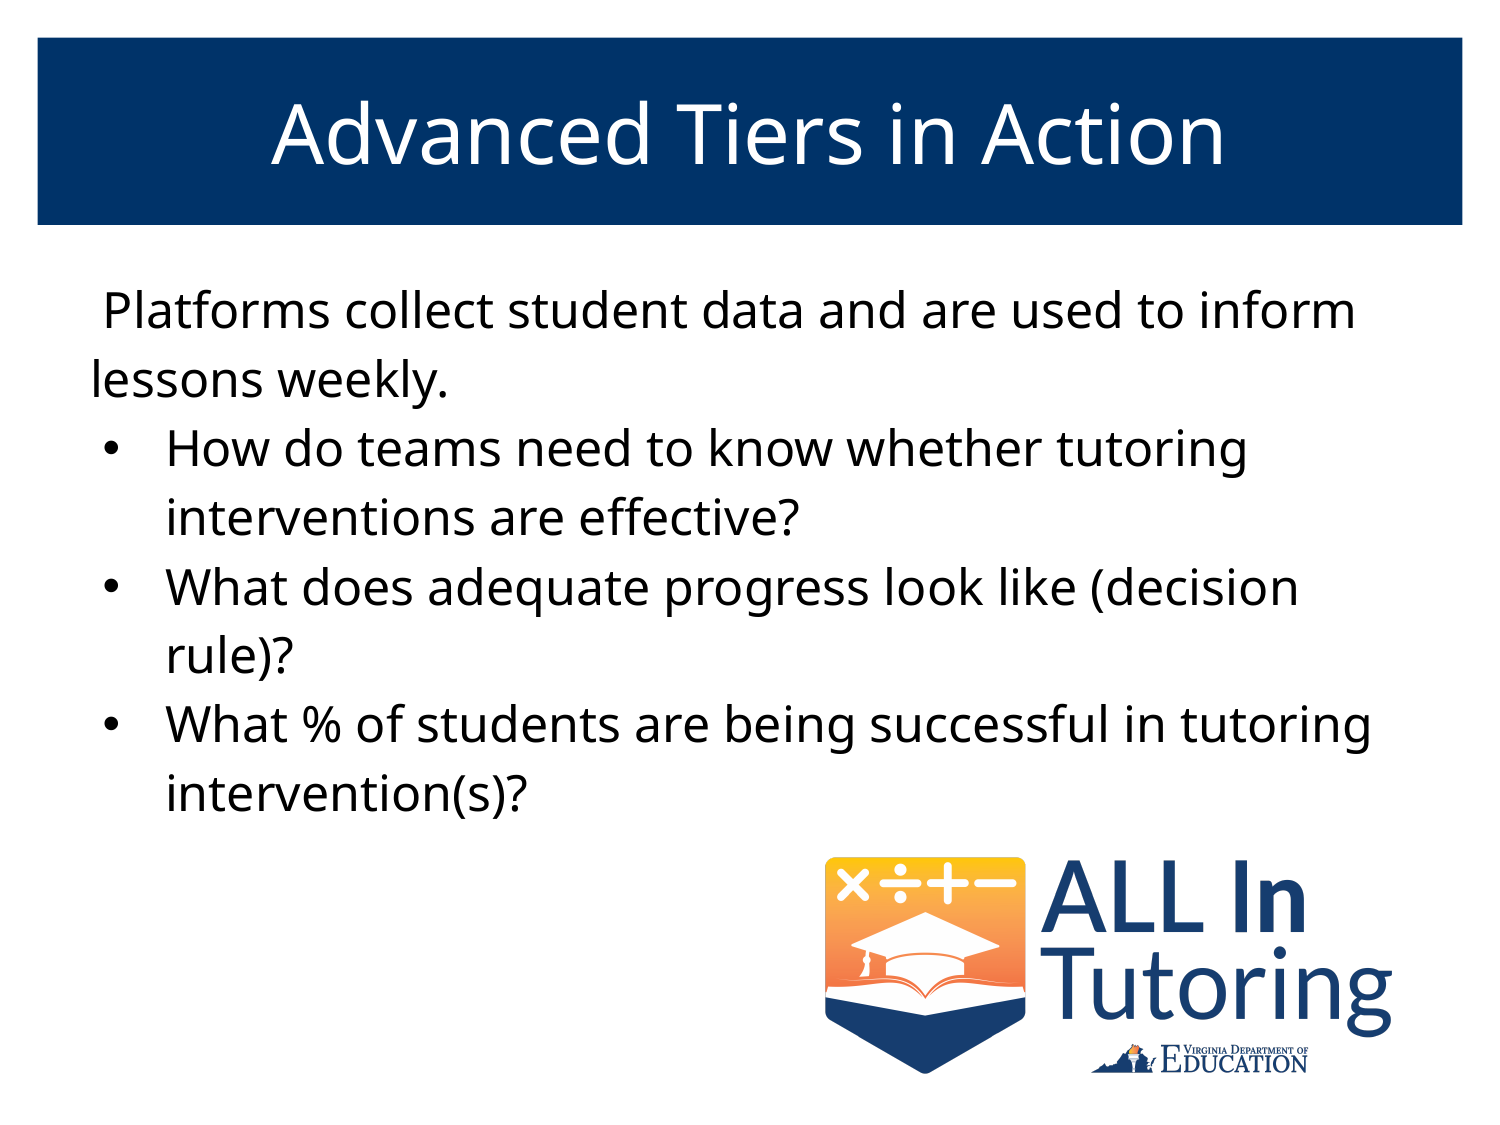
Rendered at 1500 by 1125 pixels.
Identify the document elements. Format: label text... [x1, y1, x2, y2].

title Advanced Tiers in Action [37, 37, 1463, 225]
list Platforms collect student data and are used to inform lessons weekly. How do teams need to know whether tutoring interventions are effective? What does adequate progress look like (decision rule)? What % of students are being successful in tutoring intervention(s)? [75, 262, 1425, 1013]
picture [784, 824, 1426, 1107]
